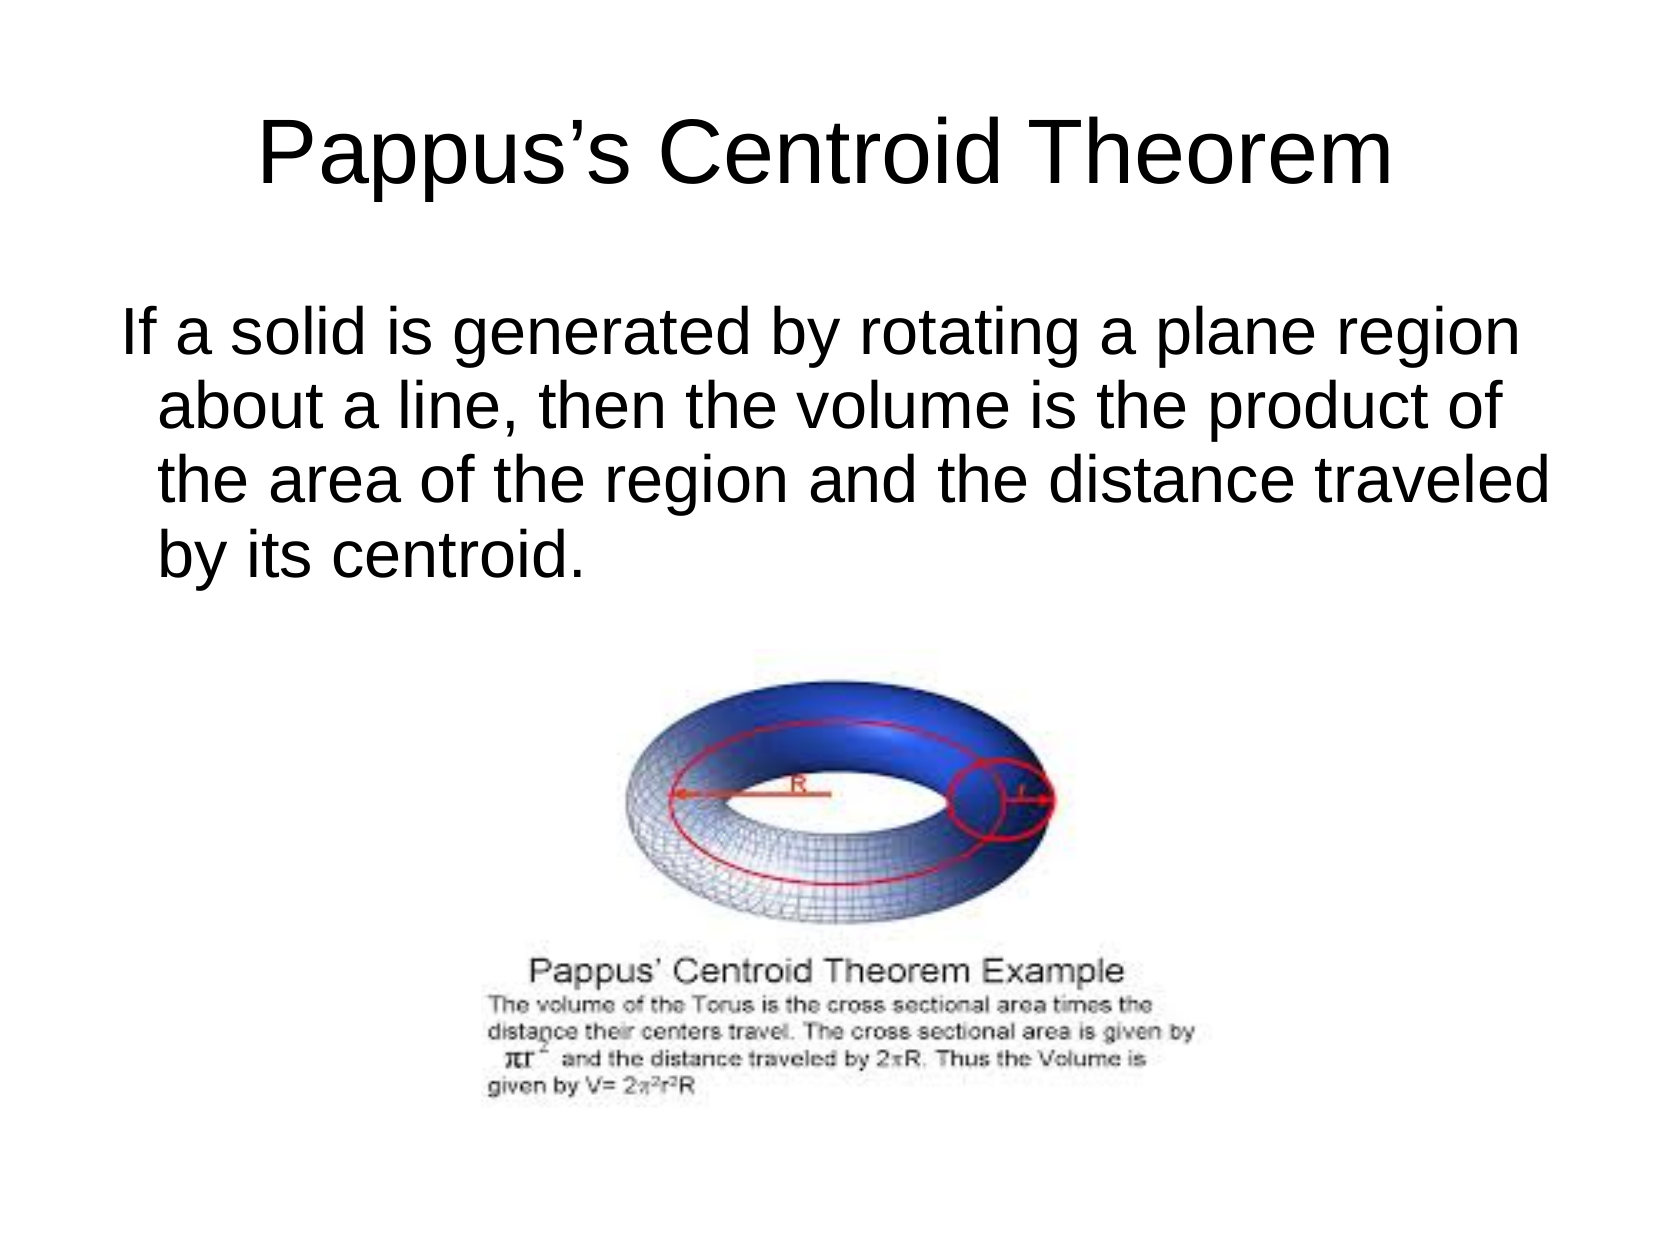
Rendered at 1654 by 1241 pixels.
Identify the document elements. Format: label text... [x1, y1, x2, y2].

picture [480, 649, 1221, 1155]
text_box Pappus’s Centroid Theorem [82, 49, 1571, 257]
text_box If a solid is generated by rotating a plane region about a line, then the volume is the product of the area of the region and the distance traveled by its centroid. [82, 290, 1571, 1009]
